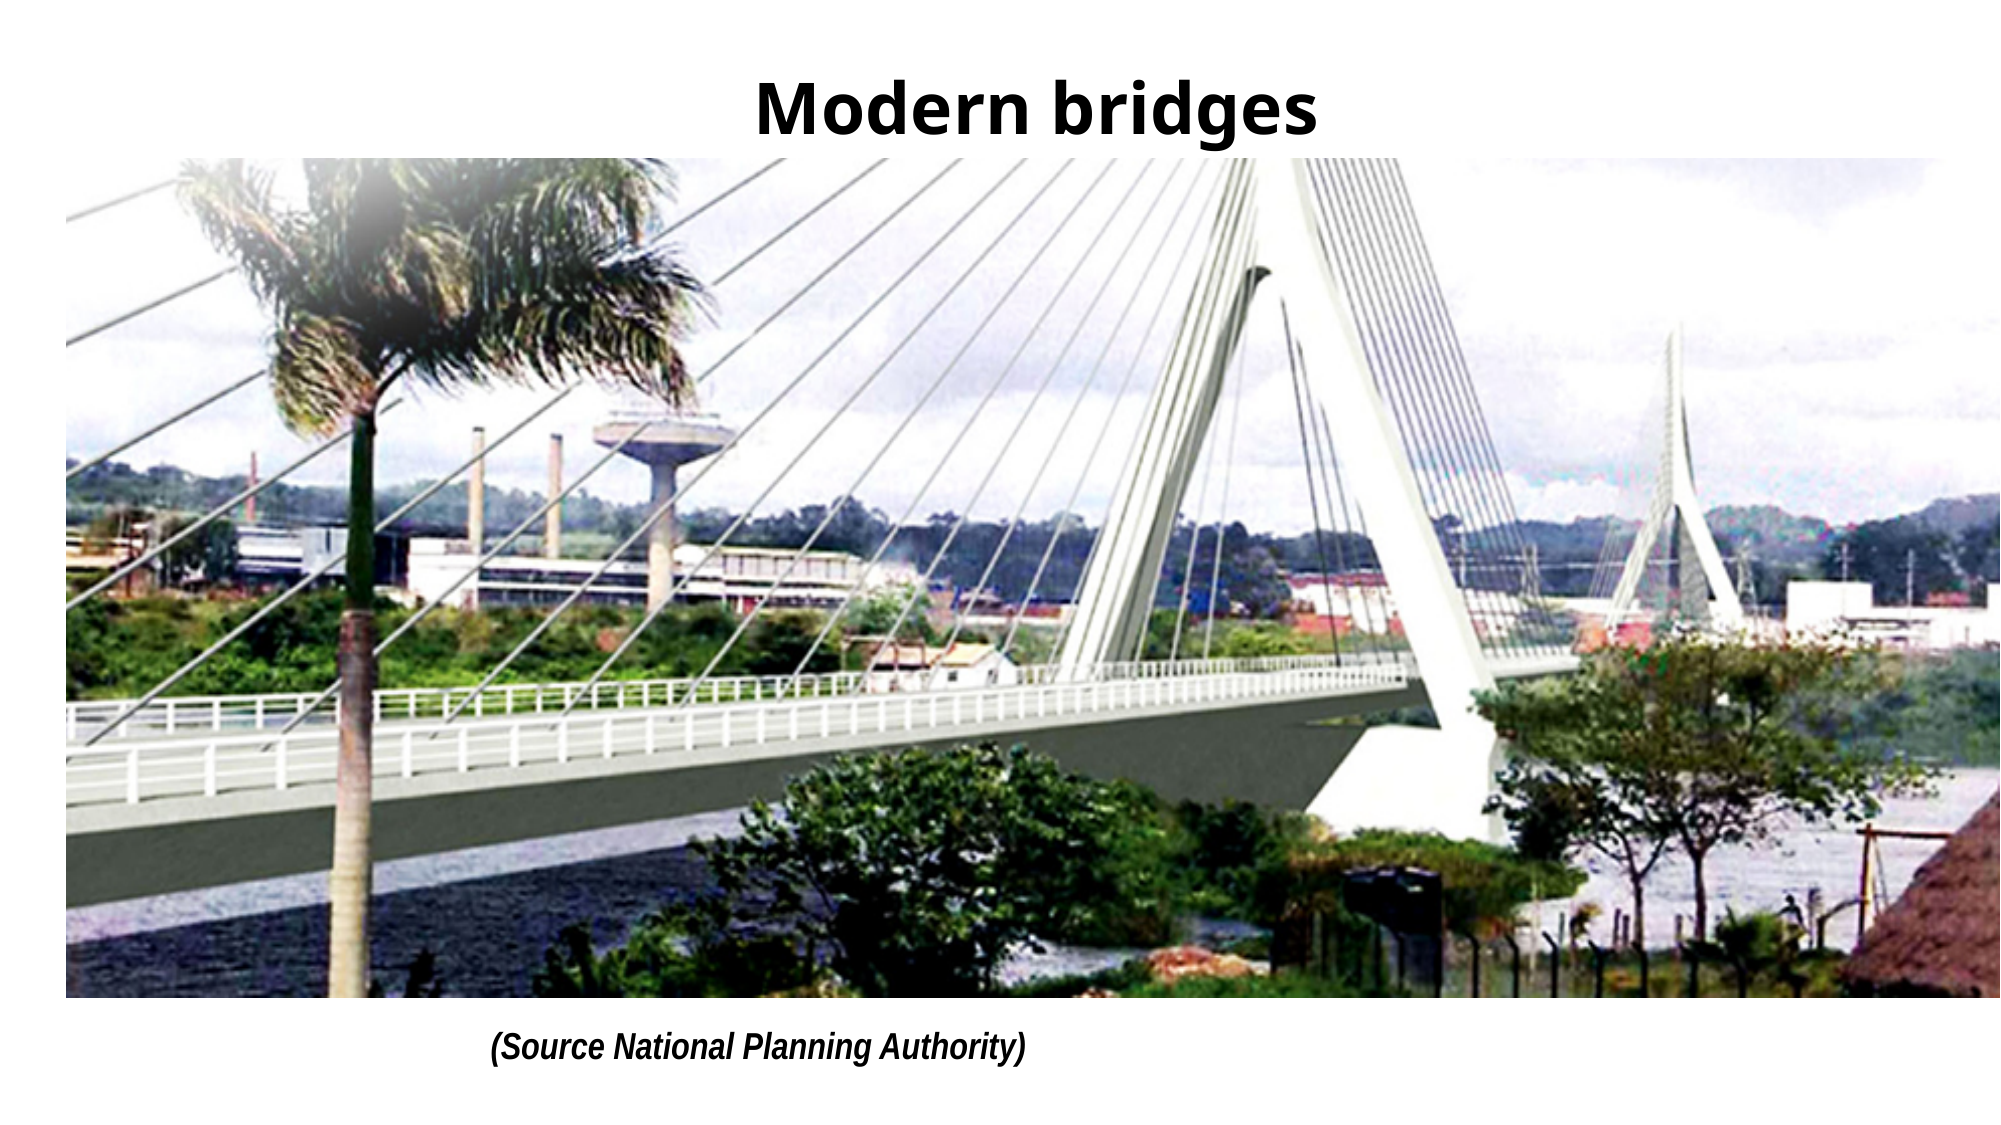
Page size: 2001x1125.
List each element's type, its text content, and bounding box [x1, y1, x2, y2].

text_box (Source National Planning Authority) [475, 1014, 1477, 1075]
picture [66, 157, 2000, 998]
title Modern bridges [173, 65, 1899, 157]
